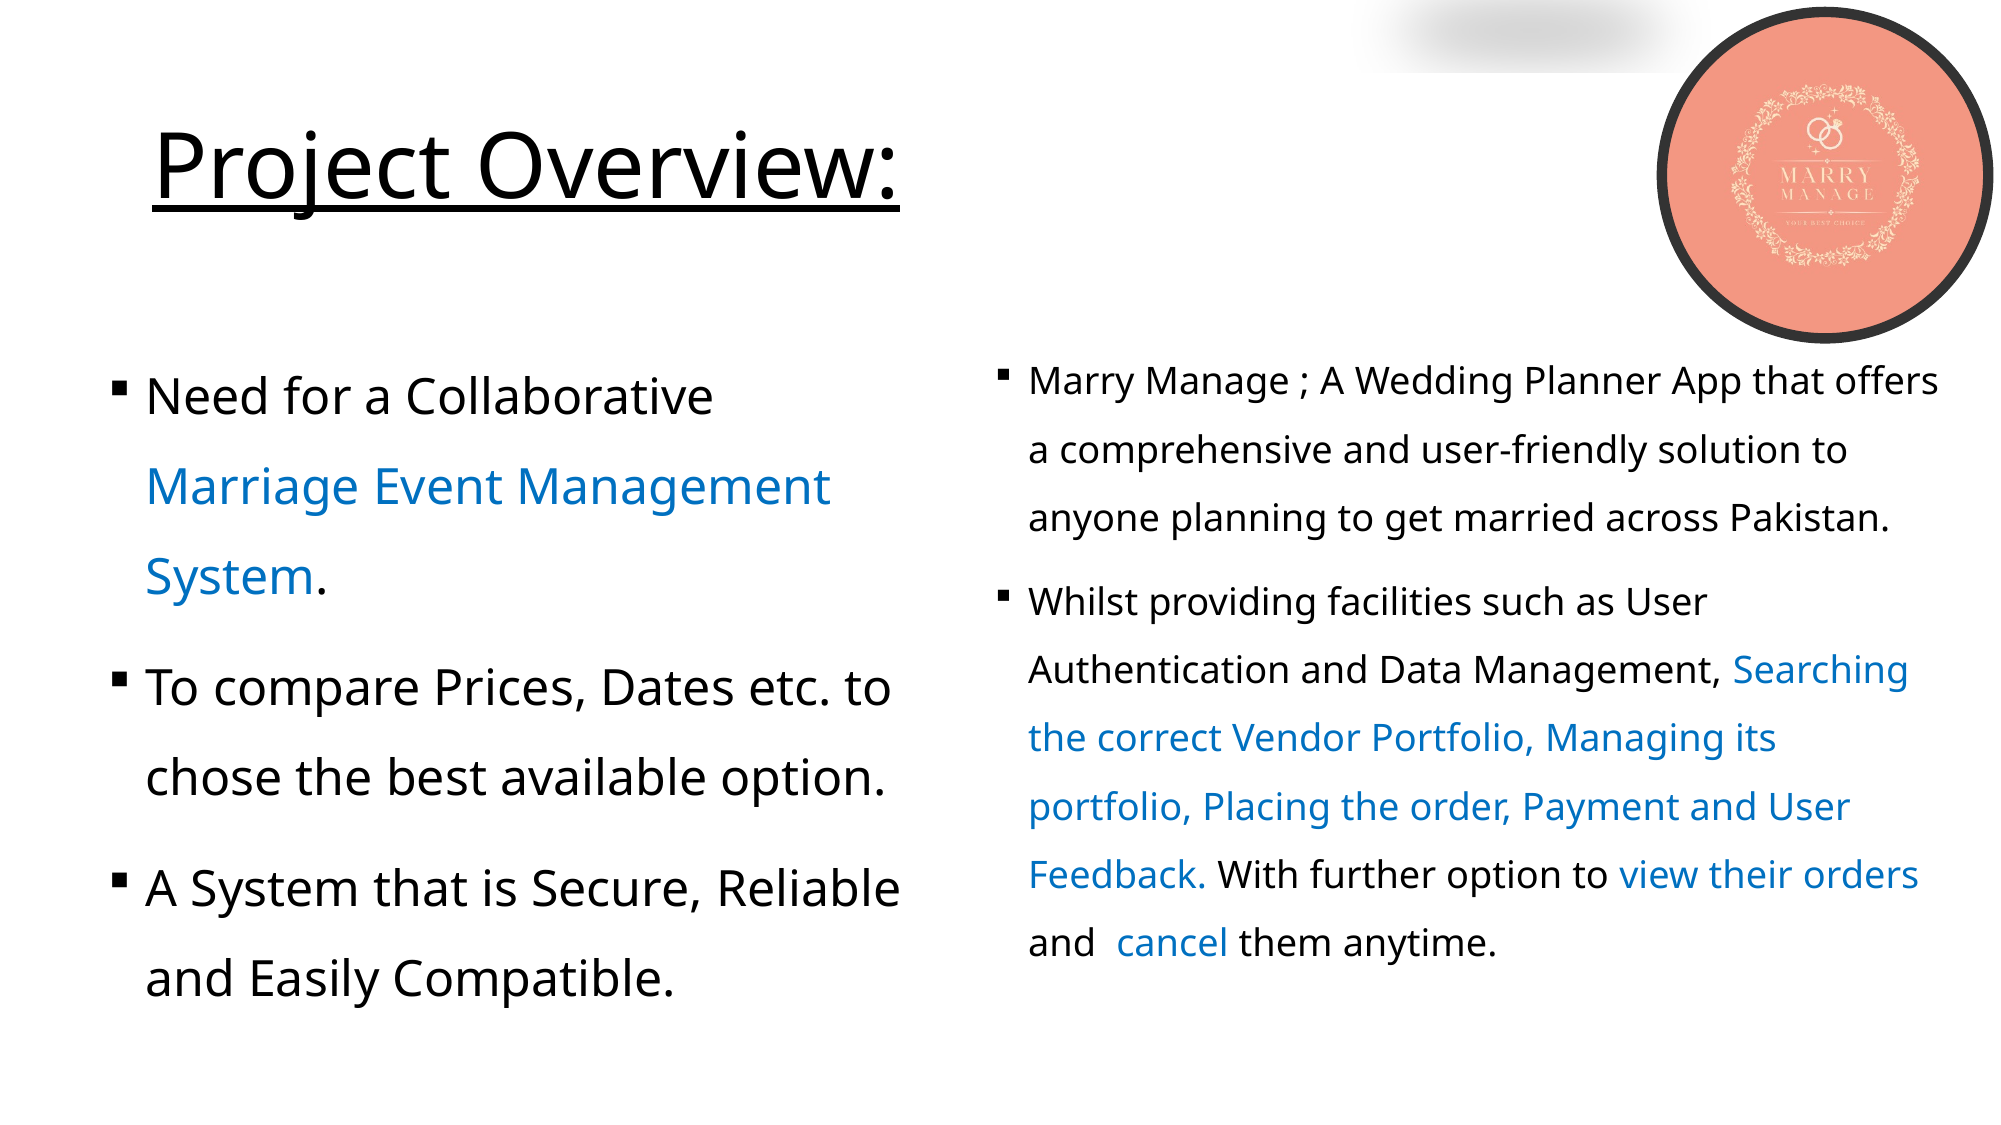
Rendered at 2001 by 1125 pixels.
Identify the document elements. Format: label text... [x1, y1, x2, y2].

list Need for a Collaborative Marriage Event Management System. To compare Prices, Dates etc. to chose the best available option. A System that is Secure, Reliable and Easily Compatible. [93, 326, 940, 1041]
title Project Overview: [137, 59, 1636, 278]
text_box Marry Manage ; A Wedding Planner App that offers a comprehensive and user-friendly solution to anyone planning to get married across Pakistan. Whilst providing facilities such as User Authentication and Data Management, Searching the correct Vendor Portfolio, Managing its portfolio, Placing the order, Payment and User Feedback. With further option to view their orders and cancel them anytime. [979, 326, 1960, 1041]
picture [1636, 11, 2000, 376]
